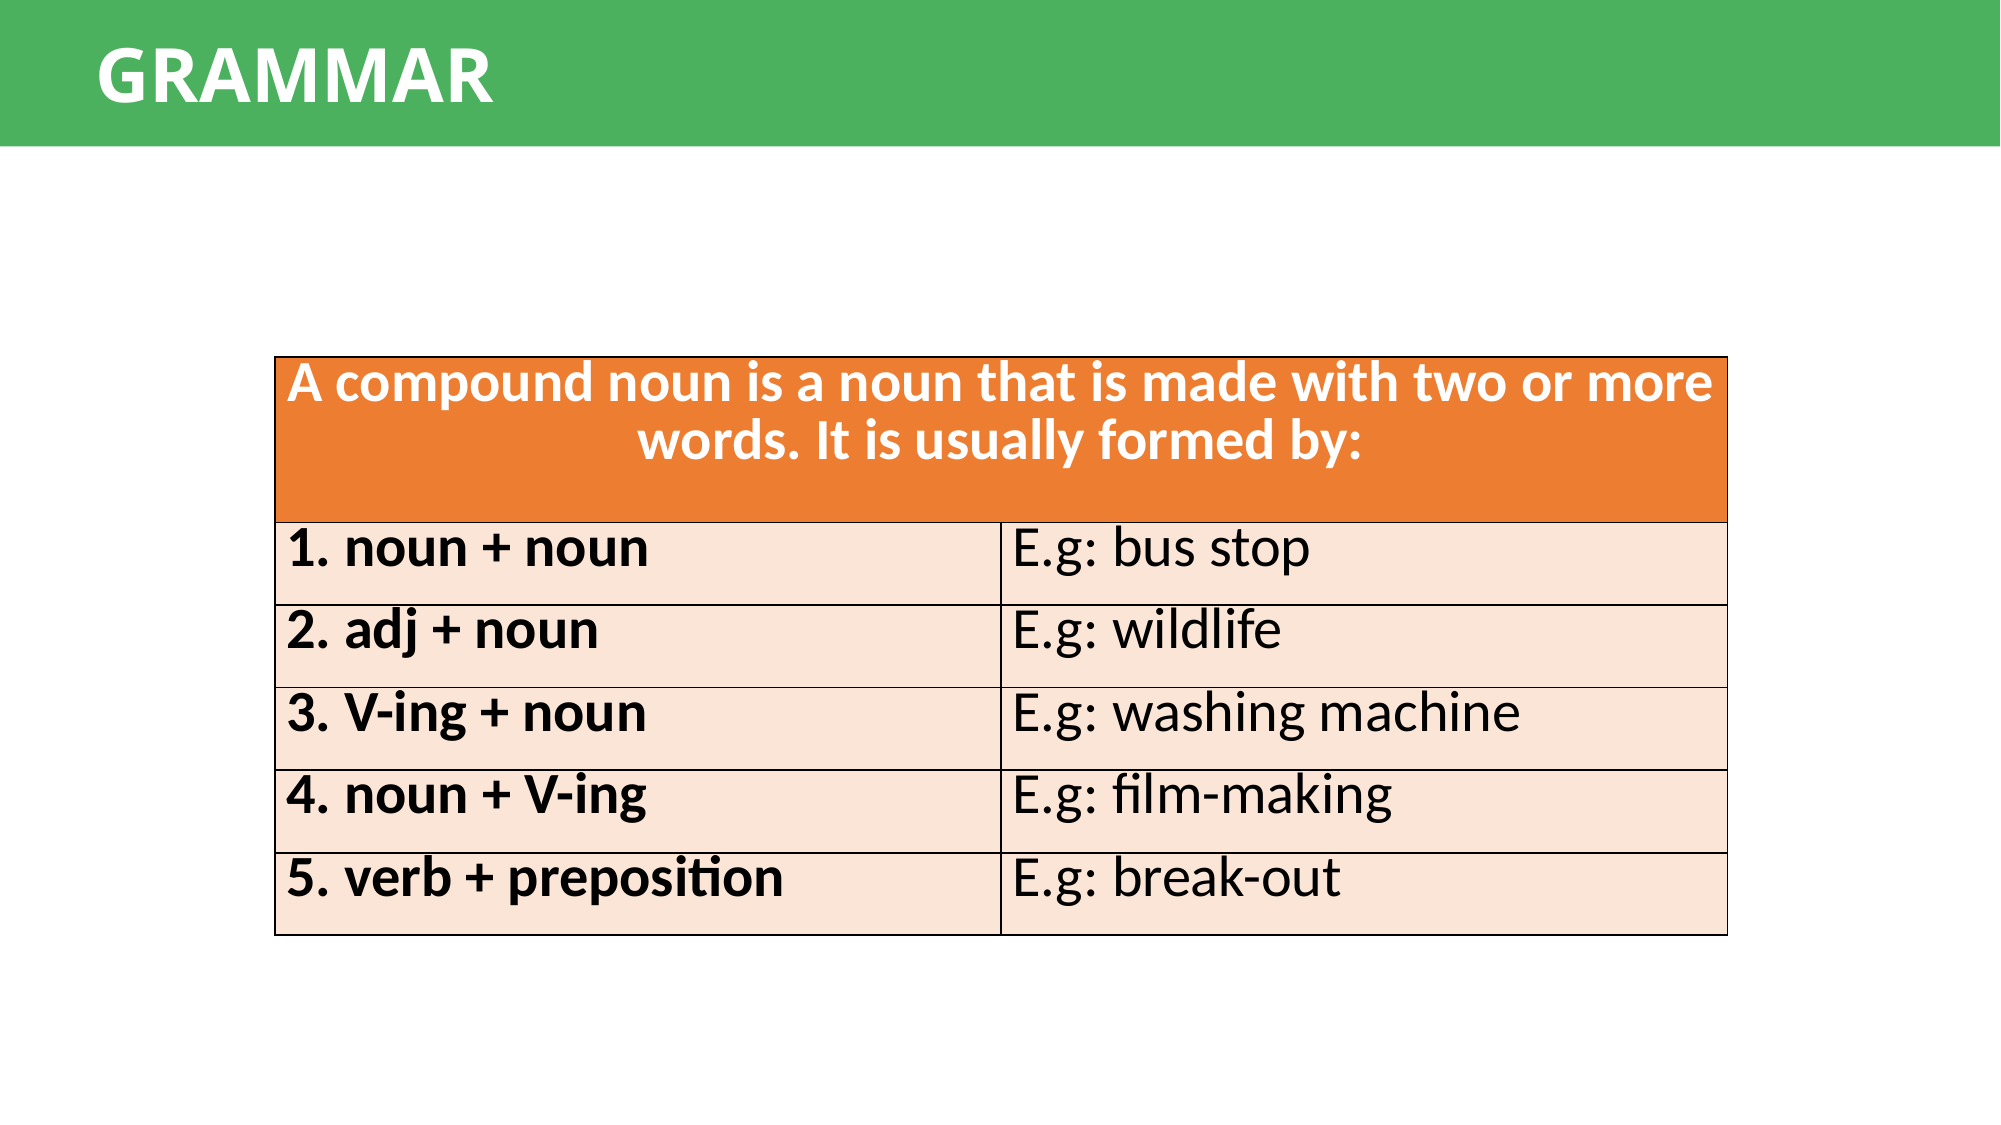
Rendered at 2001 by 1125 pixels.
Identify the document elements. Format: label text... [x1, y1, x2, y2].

table_cell E.g: break-out [1002, 854, 1727, 934]
table_cell E.g: washing machine [1002, 688, 1727, 769]
table_cell 5. verb + preposition [276, 854, 1000, 934]
table_cell 1. noun + noun [276, 523, 1000, 604]
table_cell 3. V-ing + noun [276, 688, 1000, 769]
table_cell 2. adj + noun [276, 606, 1000, 687]
table_cell E.g: bus stop [1002, 523, 1727, 604]
table_cell 4. noun + V-ing [276, 771, 1000, 852]
text_box GRAMMAR [81, 20, 831, 125]
text_box [0, 0, 2000, 147]
table_header A compound noun is a noun that is made with two or more words. It is usually formed by: [276, 358, 1727, 522]
table_cell E.g: wildlife [1002, 606, 1727, 687]
table_cell E.g: film-making [1002, 771, 1727, 852]
